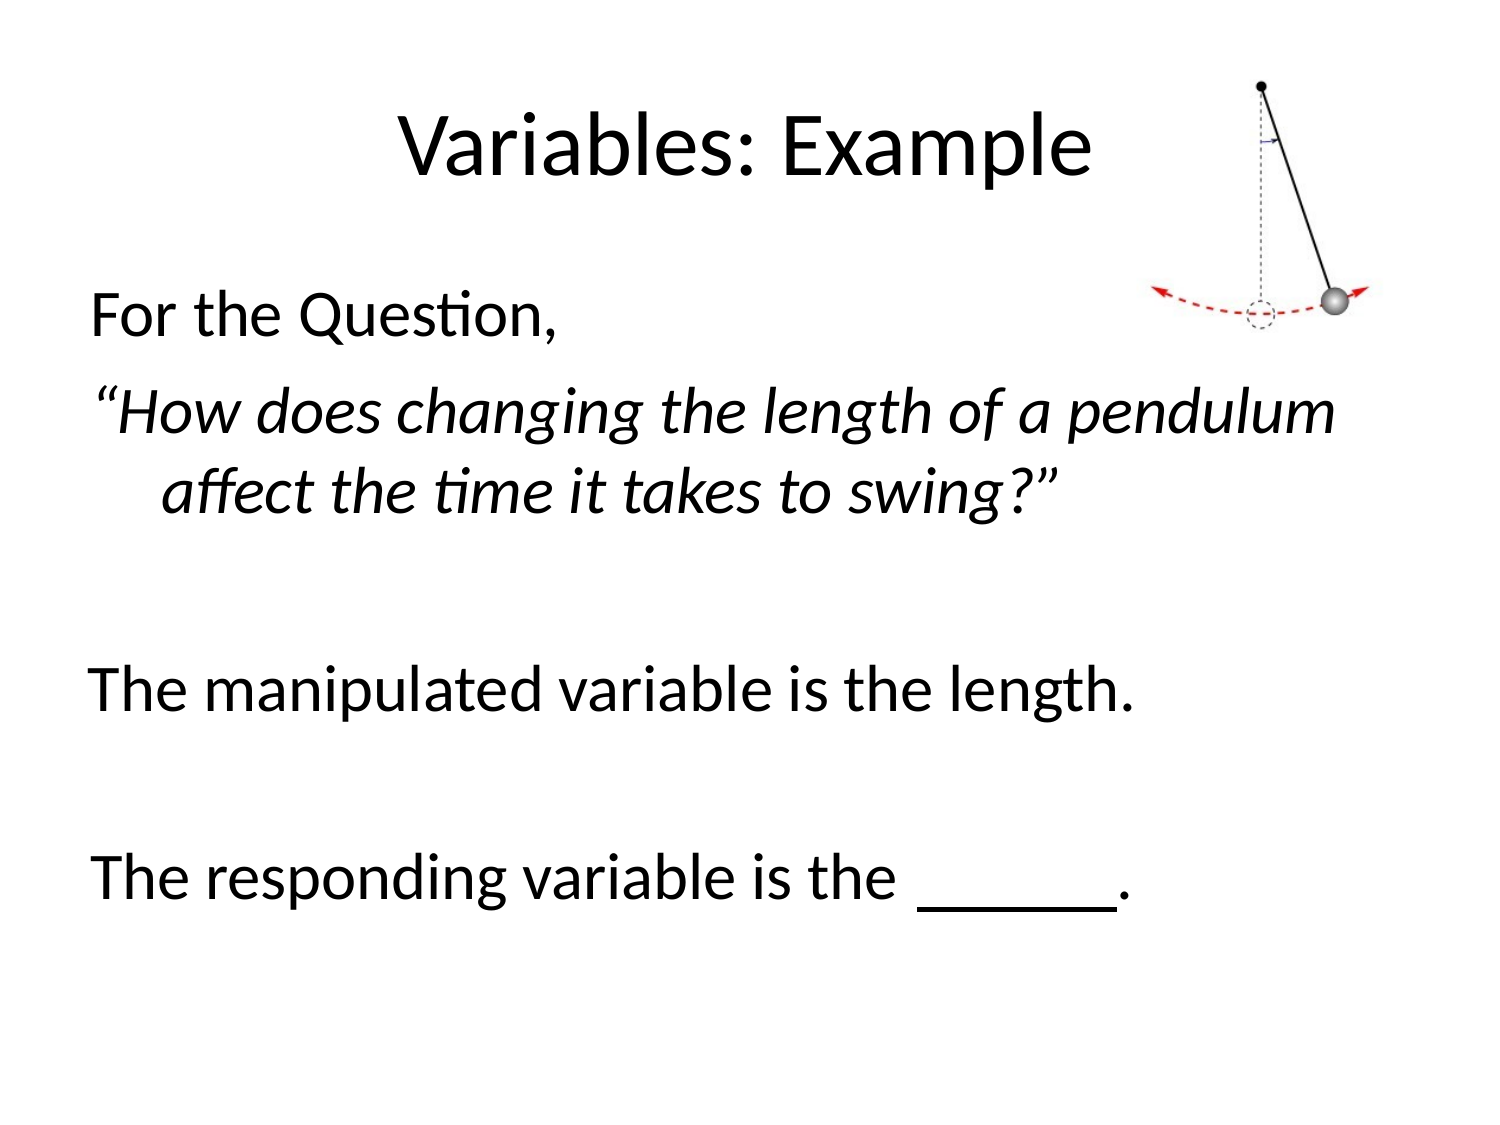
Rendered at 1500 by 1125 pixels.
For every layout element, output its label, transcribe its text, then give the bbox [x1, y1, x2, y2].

text_box The responding variable is the [87, 833, 905, 914]
text_box For the Question, “How does changing the length of a pendulum affect the time it takes to swing?” The manipulated variable is the length. [87, 269, 1343, 725]
text_box . [1114, 833, 1136, 914]
title Variables: Example [377, 48, 1122, 269]
text_box [1136, 70, 1391, 333]
